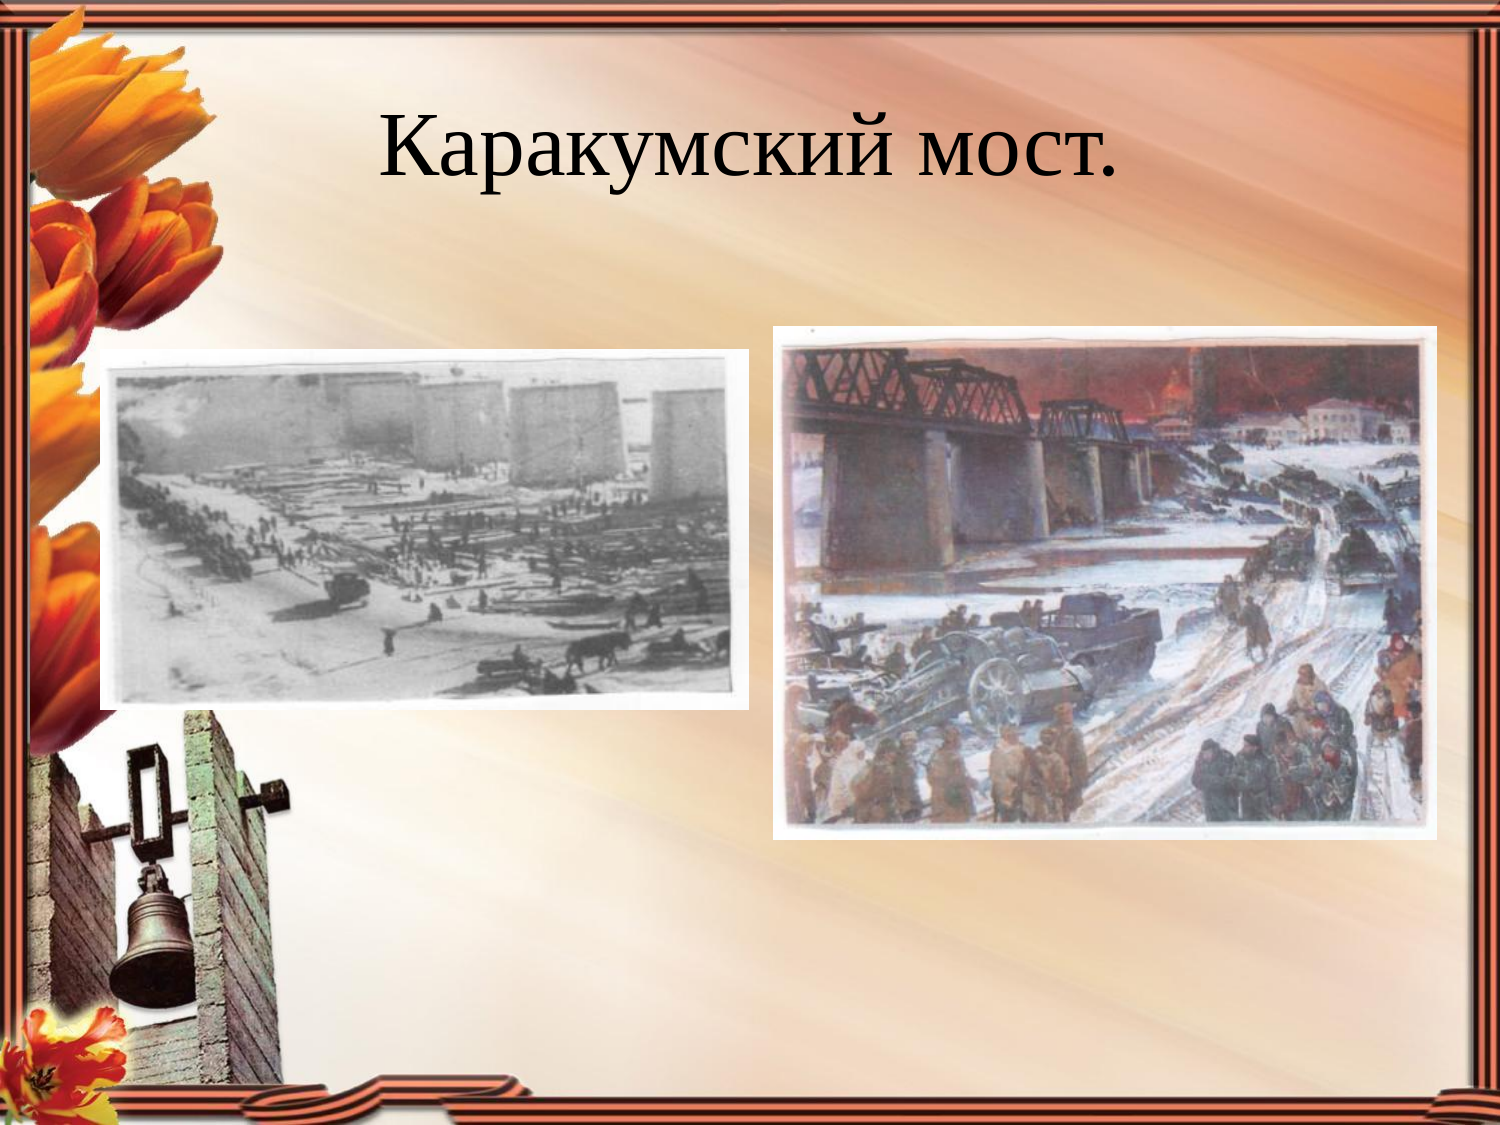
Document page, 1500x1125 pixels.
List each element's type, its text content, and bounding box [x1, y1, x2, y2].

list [773, 326, 1437, 840]
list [100, 349, 749, 711]
picture [0, 0, 1500, 1125]
title Каракумский мост. [74, 44, 1426, 233]
